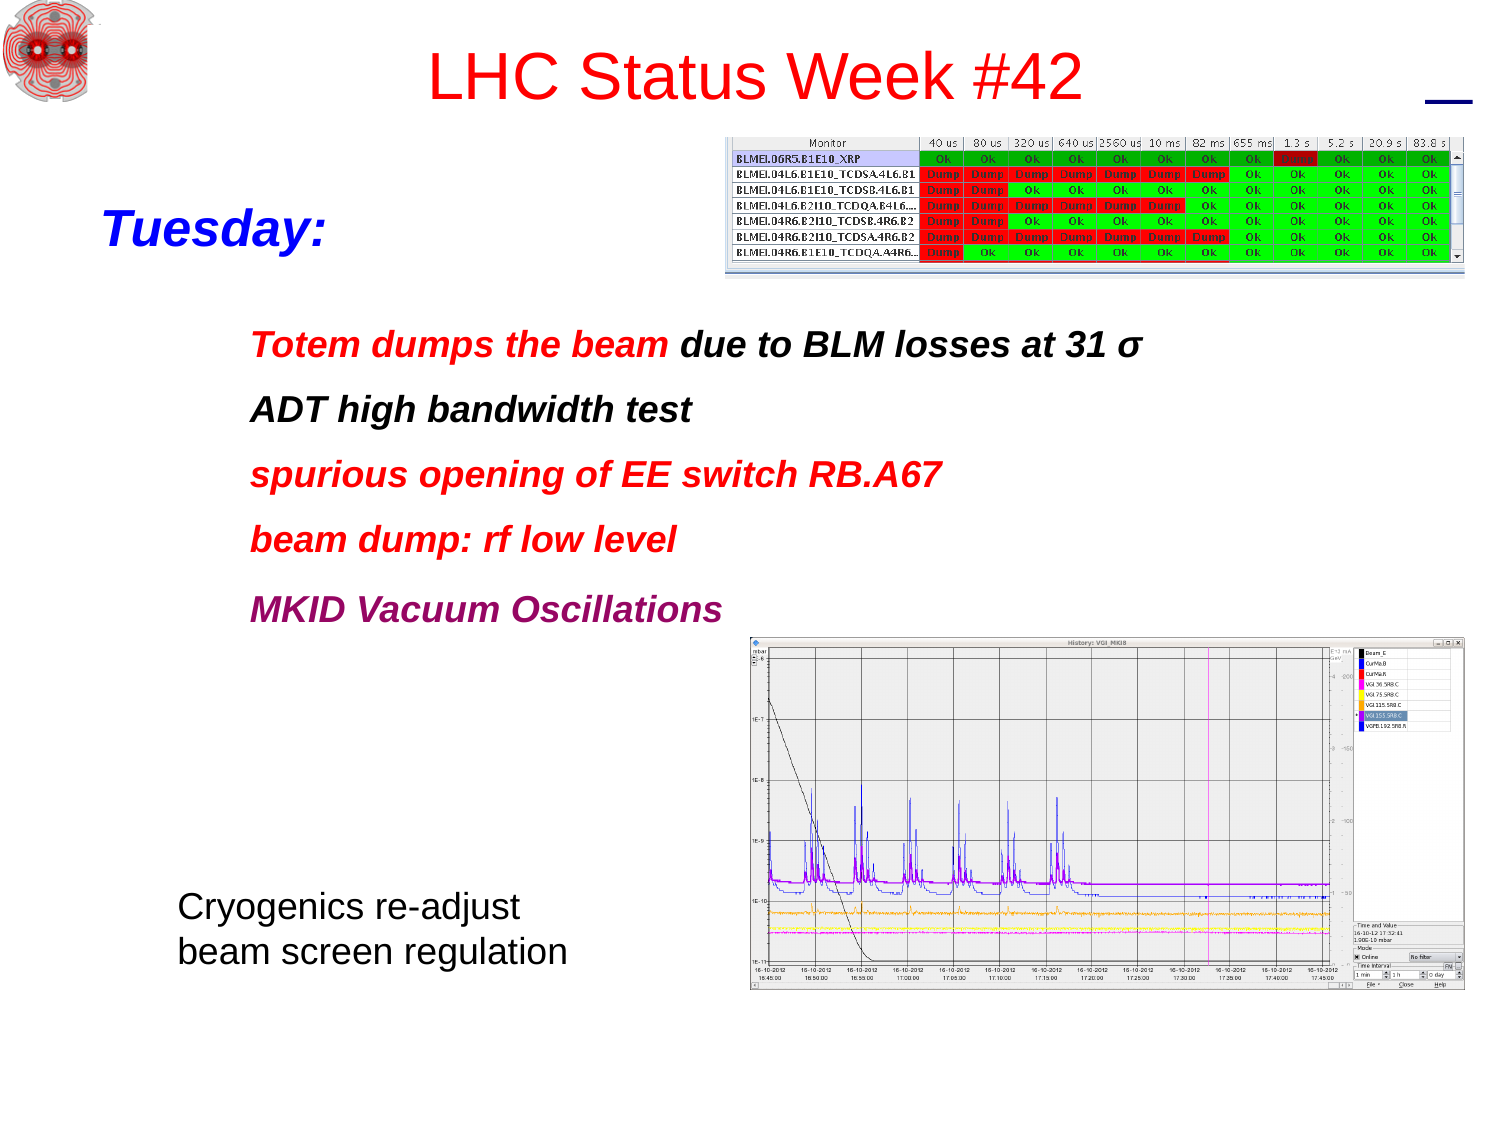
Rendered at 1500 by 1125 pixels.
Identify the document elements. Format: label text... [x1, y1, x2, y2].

text_box Cryogenics re-adjust beam screen regulation [162, 874, 688, 980]
picture [0, 0, 108, 103]
picture [724, 137, 1466, 279]
picture [749, 637, 1466, 990]
text_box Tuesday: Totem dumps the beam due to BLM losses at 31 σ ADT high bandwidth test spurious opening of EE switch RB.A67 beam dump: rf low level MKID Vacuum Oscillations [85, 187, 1158, 638]
text_box LHC Status Week #42 [87, 24, 1425, 187]
